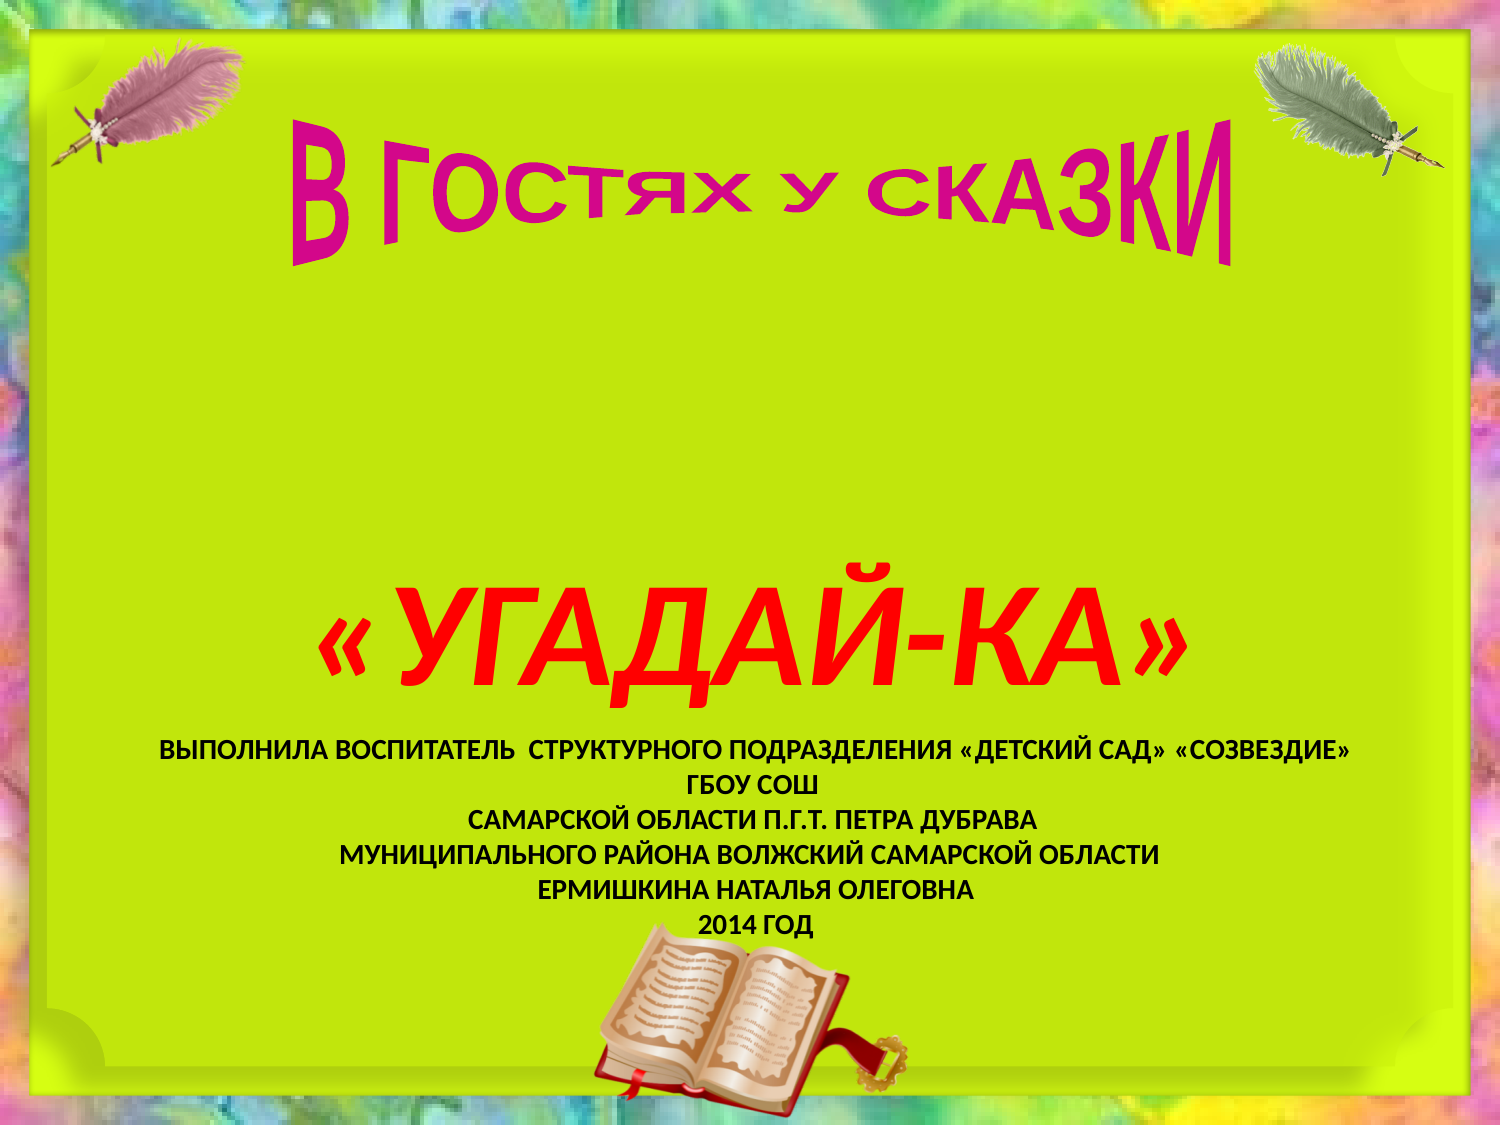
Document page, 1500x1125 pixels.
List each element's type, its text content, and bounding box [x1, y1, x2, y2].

list «УГАДАЙ-КА» [118, 476, 1394, 723]
title Выполнила ВОСпитатель Структурного подразделения «Детский сад» «Созвездие» ГБОУ СОШ Самарской области п.г.т. Петра Дубрава муниципального района Волжский Самарской области ЕРМИШКИНА НАТАЛЬЯ ОЛЕГОВНА 2014 год [118, 723, 1394, 947]
picture [0, 0, 1500, 1125]
